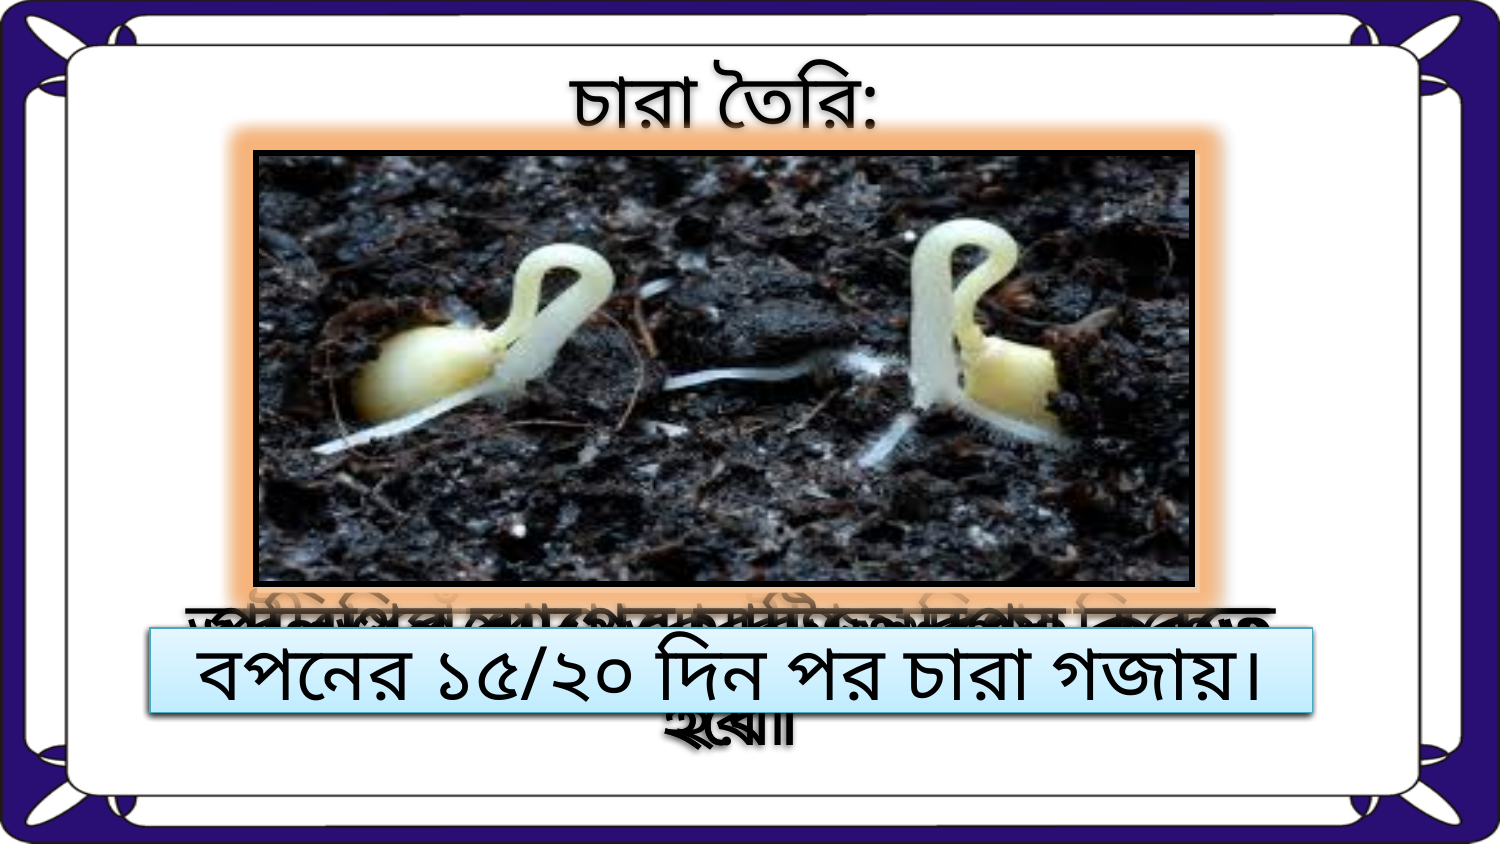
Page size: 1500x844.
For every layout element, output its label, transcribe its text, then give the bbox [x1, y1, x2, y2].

text_box বপনের ১৫/২০ দিন পর চারা গজায়। [149, 627, 1313, 713]
picture [0, 0, 1500, 844]
text_box চারা তৈরি: [531, 74, 920, 120]
